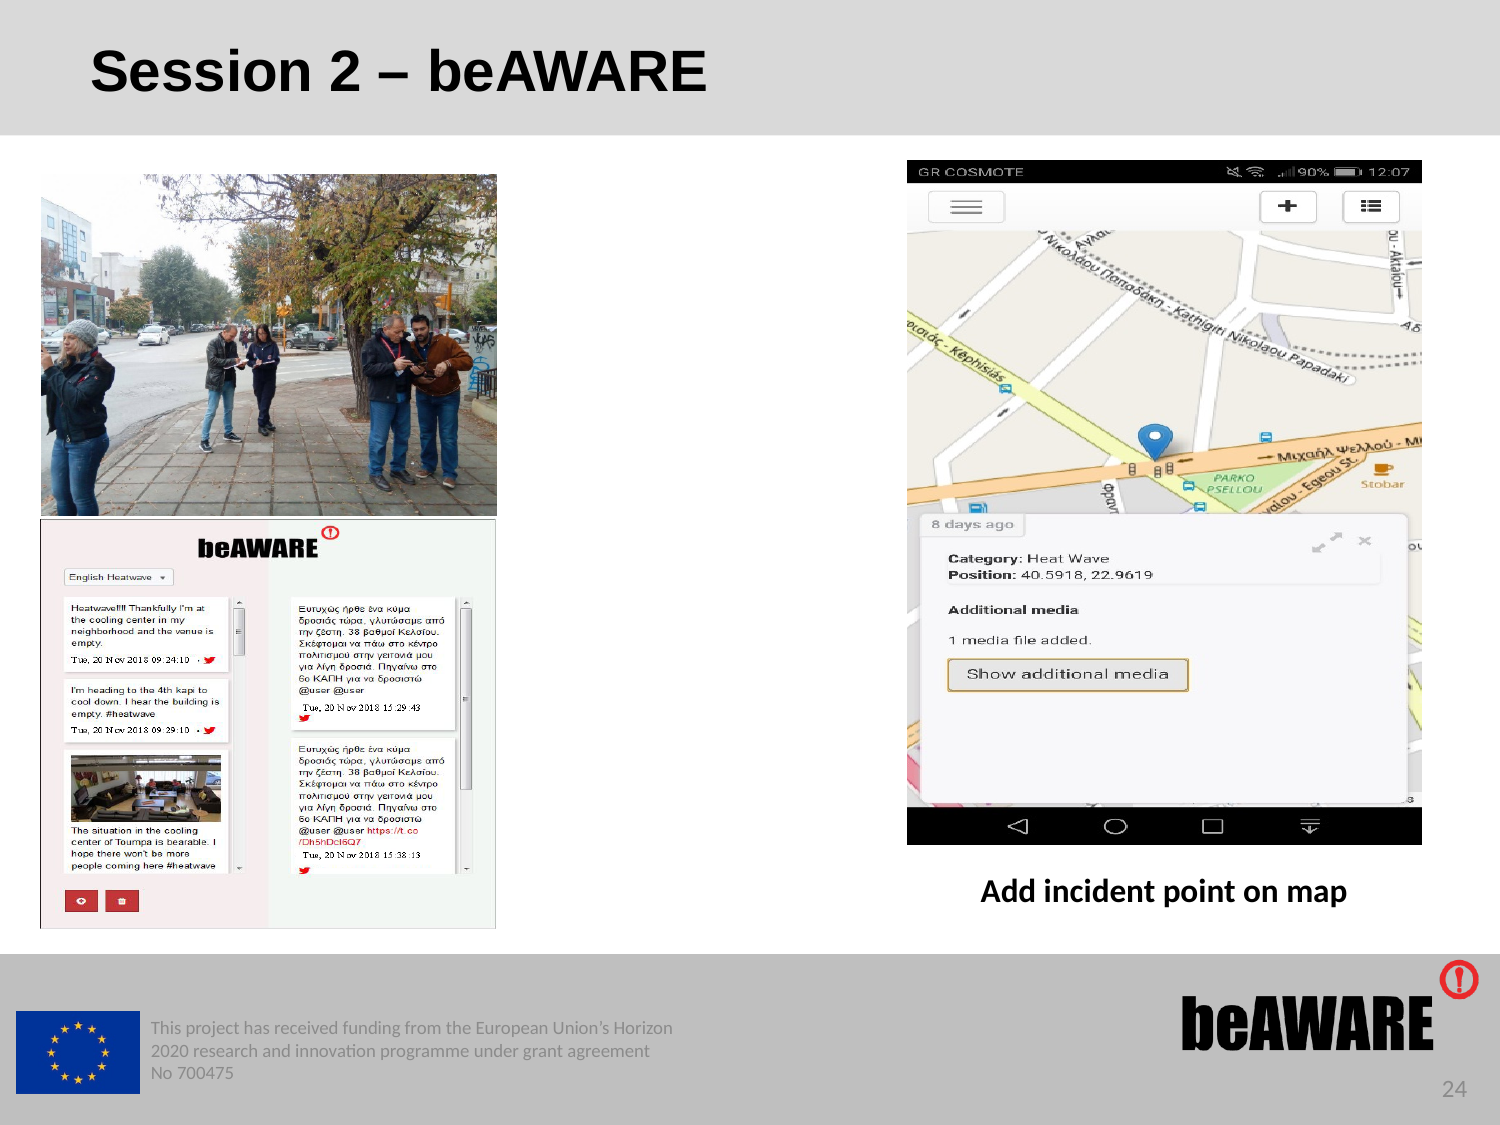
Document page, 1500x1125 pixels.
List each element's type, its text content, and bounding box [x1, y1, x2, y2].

picture [16, 1011, 140, 1094]
footer This project has received funding from the European Union’s Horizon 2020 research and innovation programme under grant agreement No 700475 [135, 1025, 691, 1094]
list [39, 518, 497, 929]
picture [1175, 957, 1483, 1059]
text_box Add incident point on map [890, 862, 1439, 917]
slide_number 24 [1421, 1057, 1483, 1118]
title Session 2 – beAWARE [75, 27, 1425, 108]
picture [906, 160, 1422, 845]
picture [41, 173, 497, 516]
